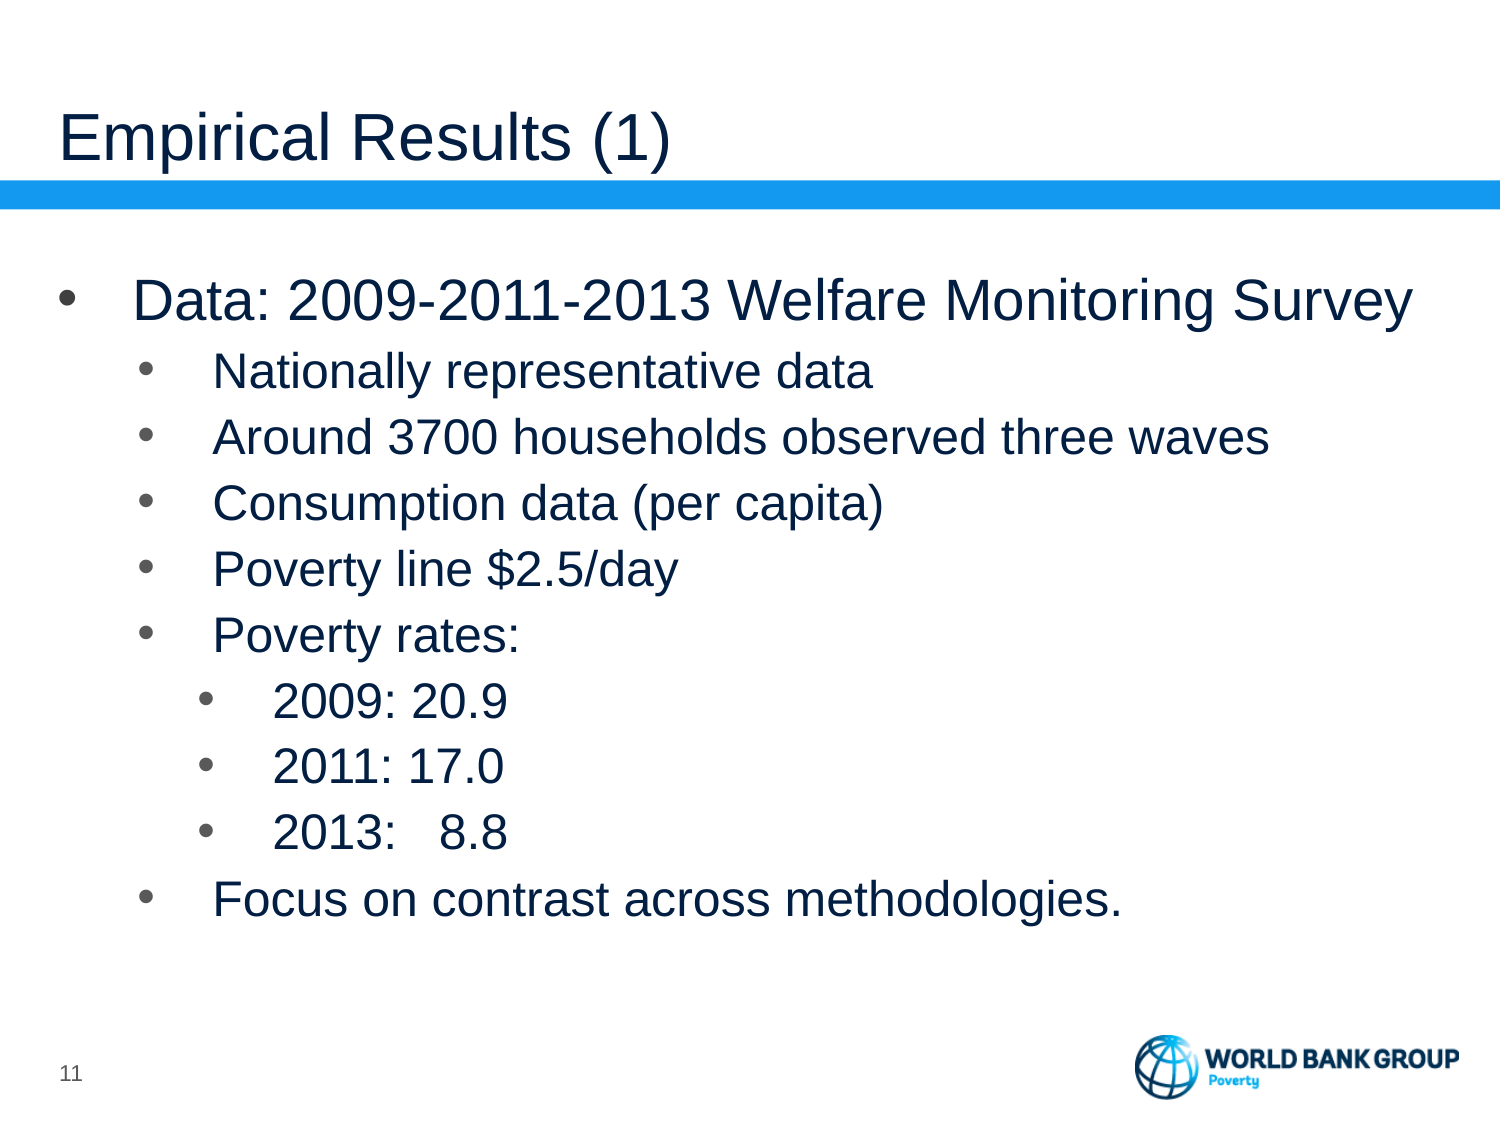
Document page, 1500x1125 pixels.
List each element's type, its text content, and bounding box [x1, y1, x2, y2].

picture [1163, 1048, 1172, 1060]
picture [1152, 1041, 1163, 1046]
picture [1154, 1046, 1165, 1056]
picture [1135, 1035, 1459, 1100]
list Data: 2009-2011-2013 Welfare Monitoring Survey Nationally representative data Around 3700 households observed three waves Consumption data (per capita) Poverty line $2.5/day Poverty rates: 2009: 20.9 2011: 17.0 2013: 8.8 Focus on contrast across methodologies. [57, 261, 1449, 1020]
title Empirical Results (1) [58, 49, 1448, 174]
slide_number 10 [59, 1042, 112, 1103]
